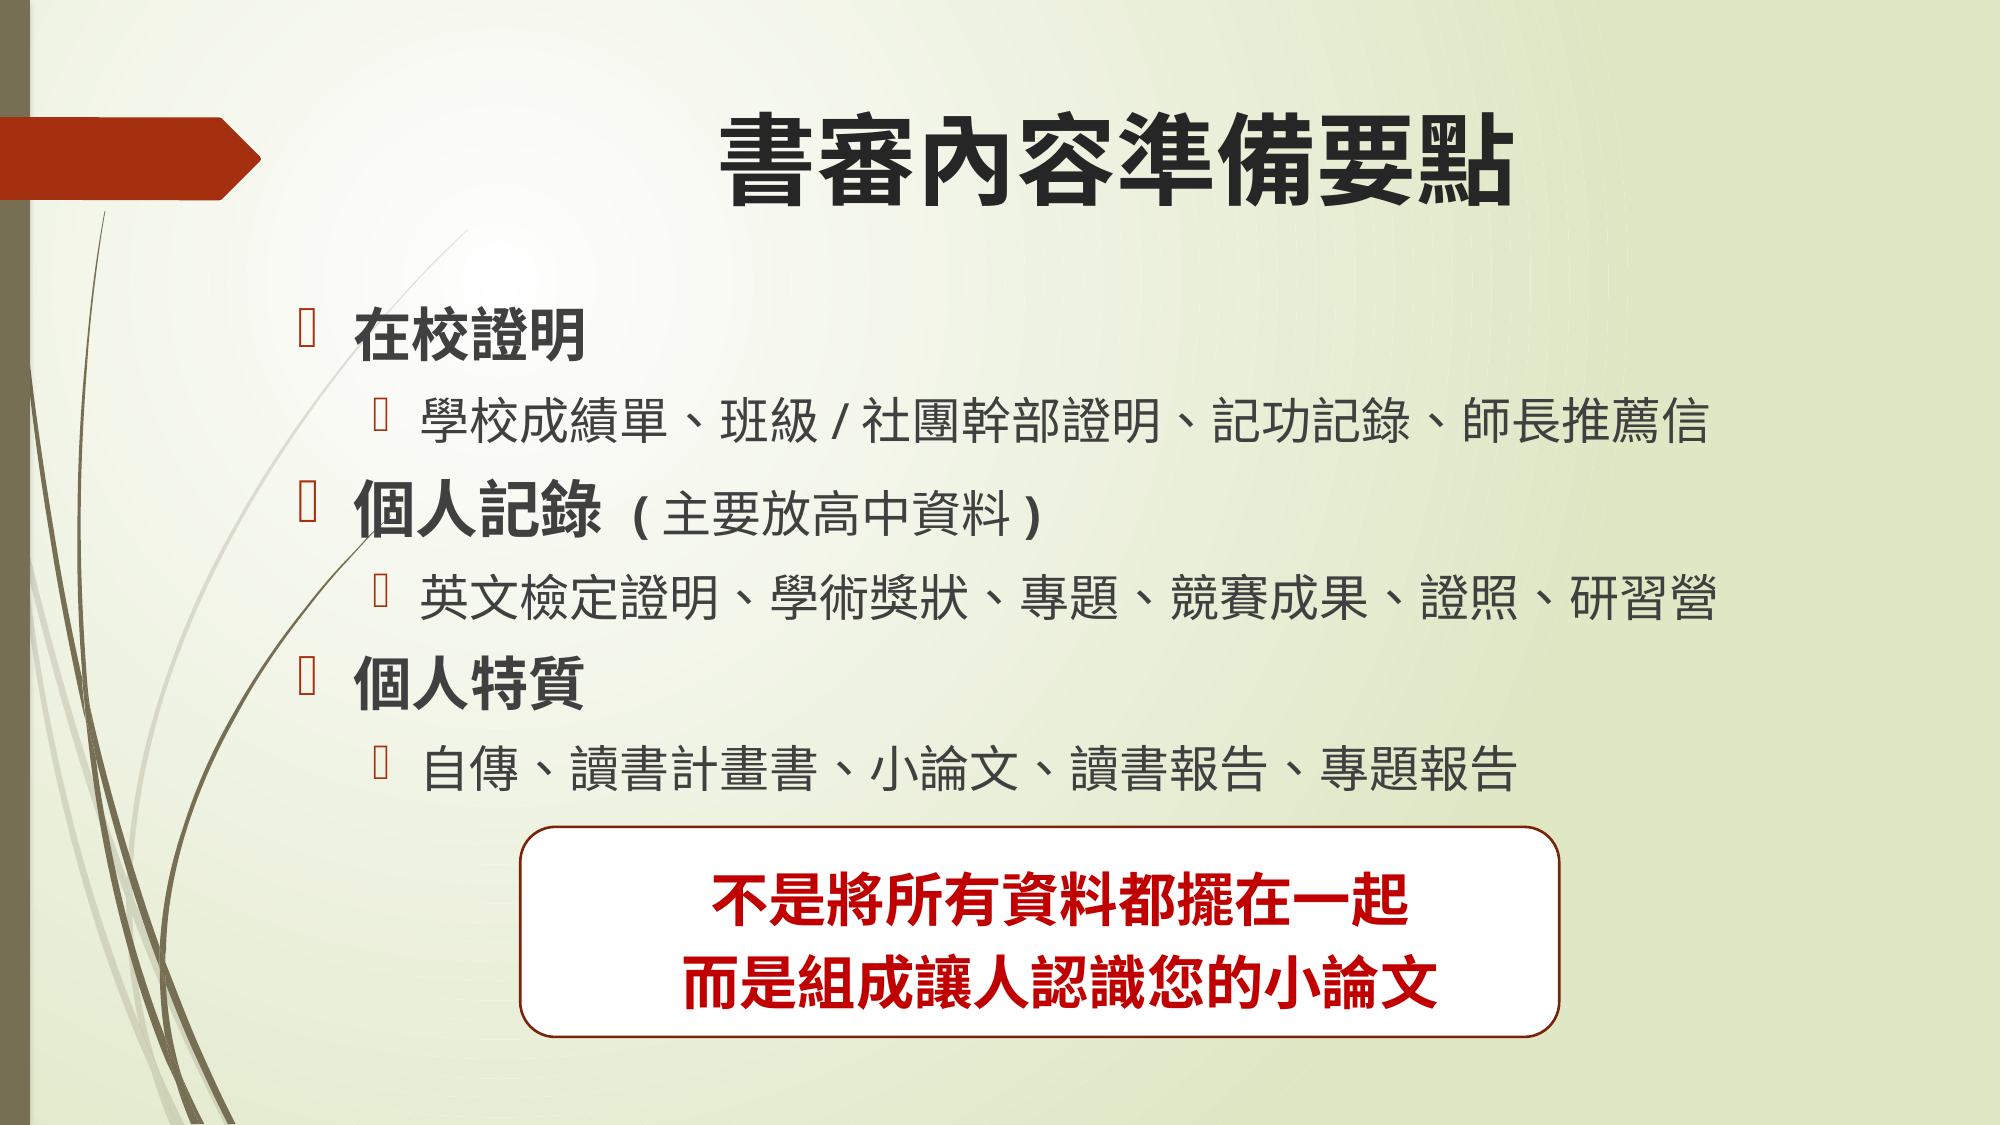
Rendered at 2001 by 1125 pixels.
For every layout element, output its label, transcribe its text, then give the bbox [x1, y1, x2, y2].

title 書審內容準備要點 [385, 90, 1848, 223]
text_box [518, 825, 1561, 1039]
list 在校證明 學校成績單、班級/社團幹部證明、記功記錄、師長推薦信 個人記錄 (主要放高中資料) 英文檢定證明、學術獎狀、專題、競賽成果、證照、研習營 個人特質 自傳、讀書計畫書、小論文、讀書報告、專題報告 [282, 291, 1958, 723]
text_box 不是將所有資料都擺在一起 而是組成讓人認識您的小論文 [592, 842, 1527, 1024]
